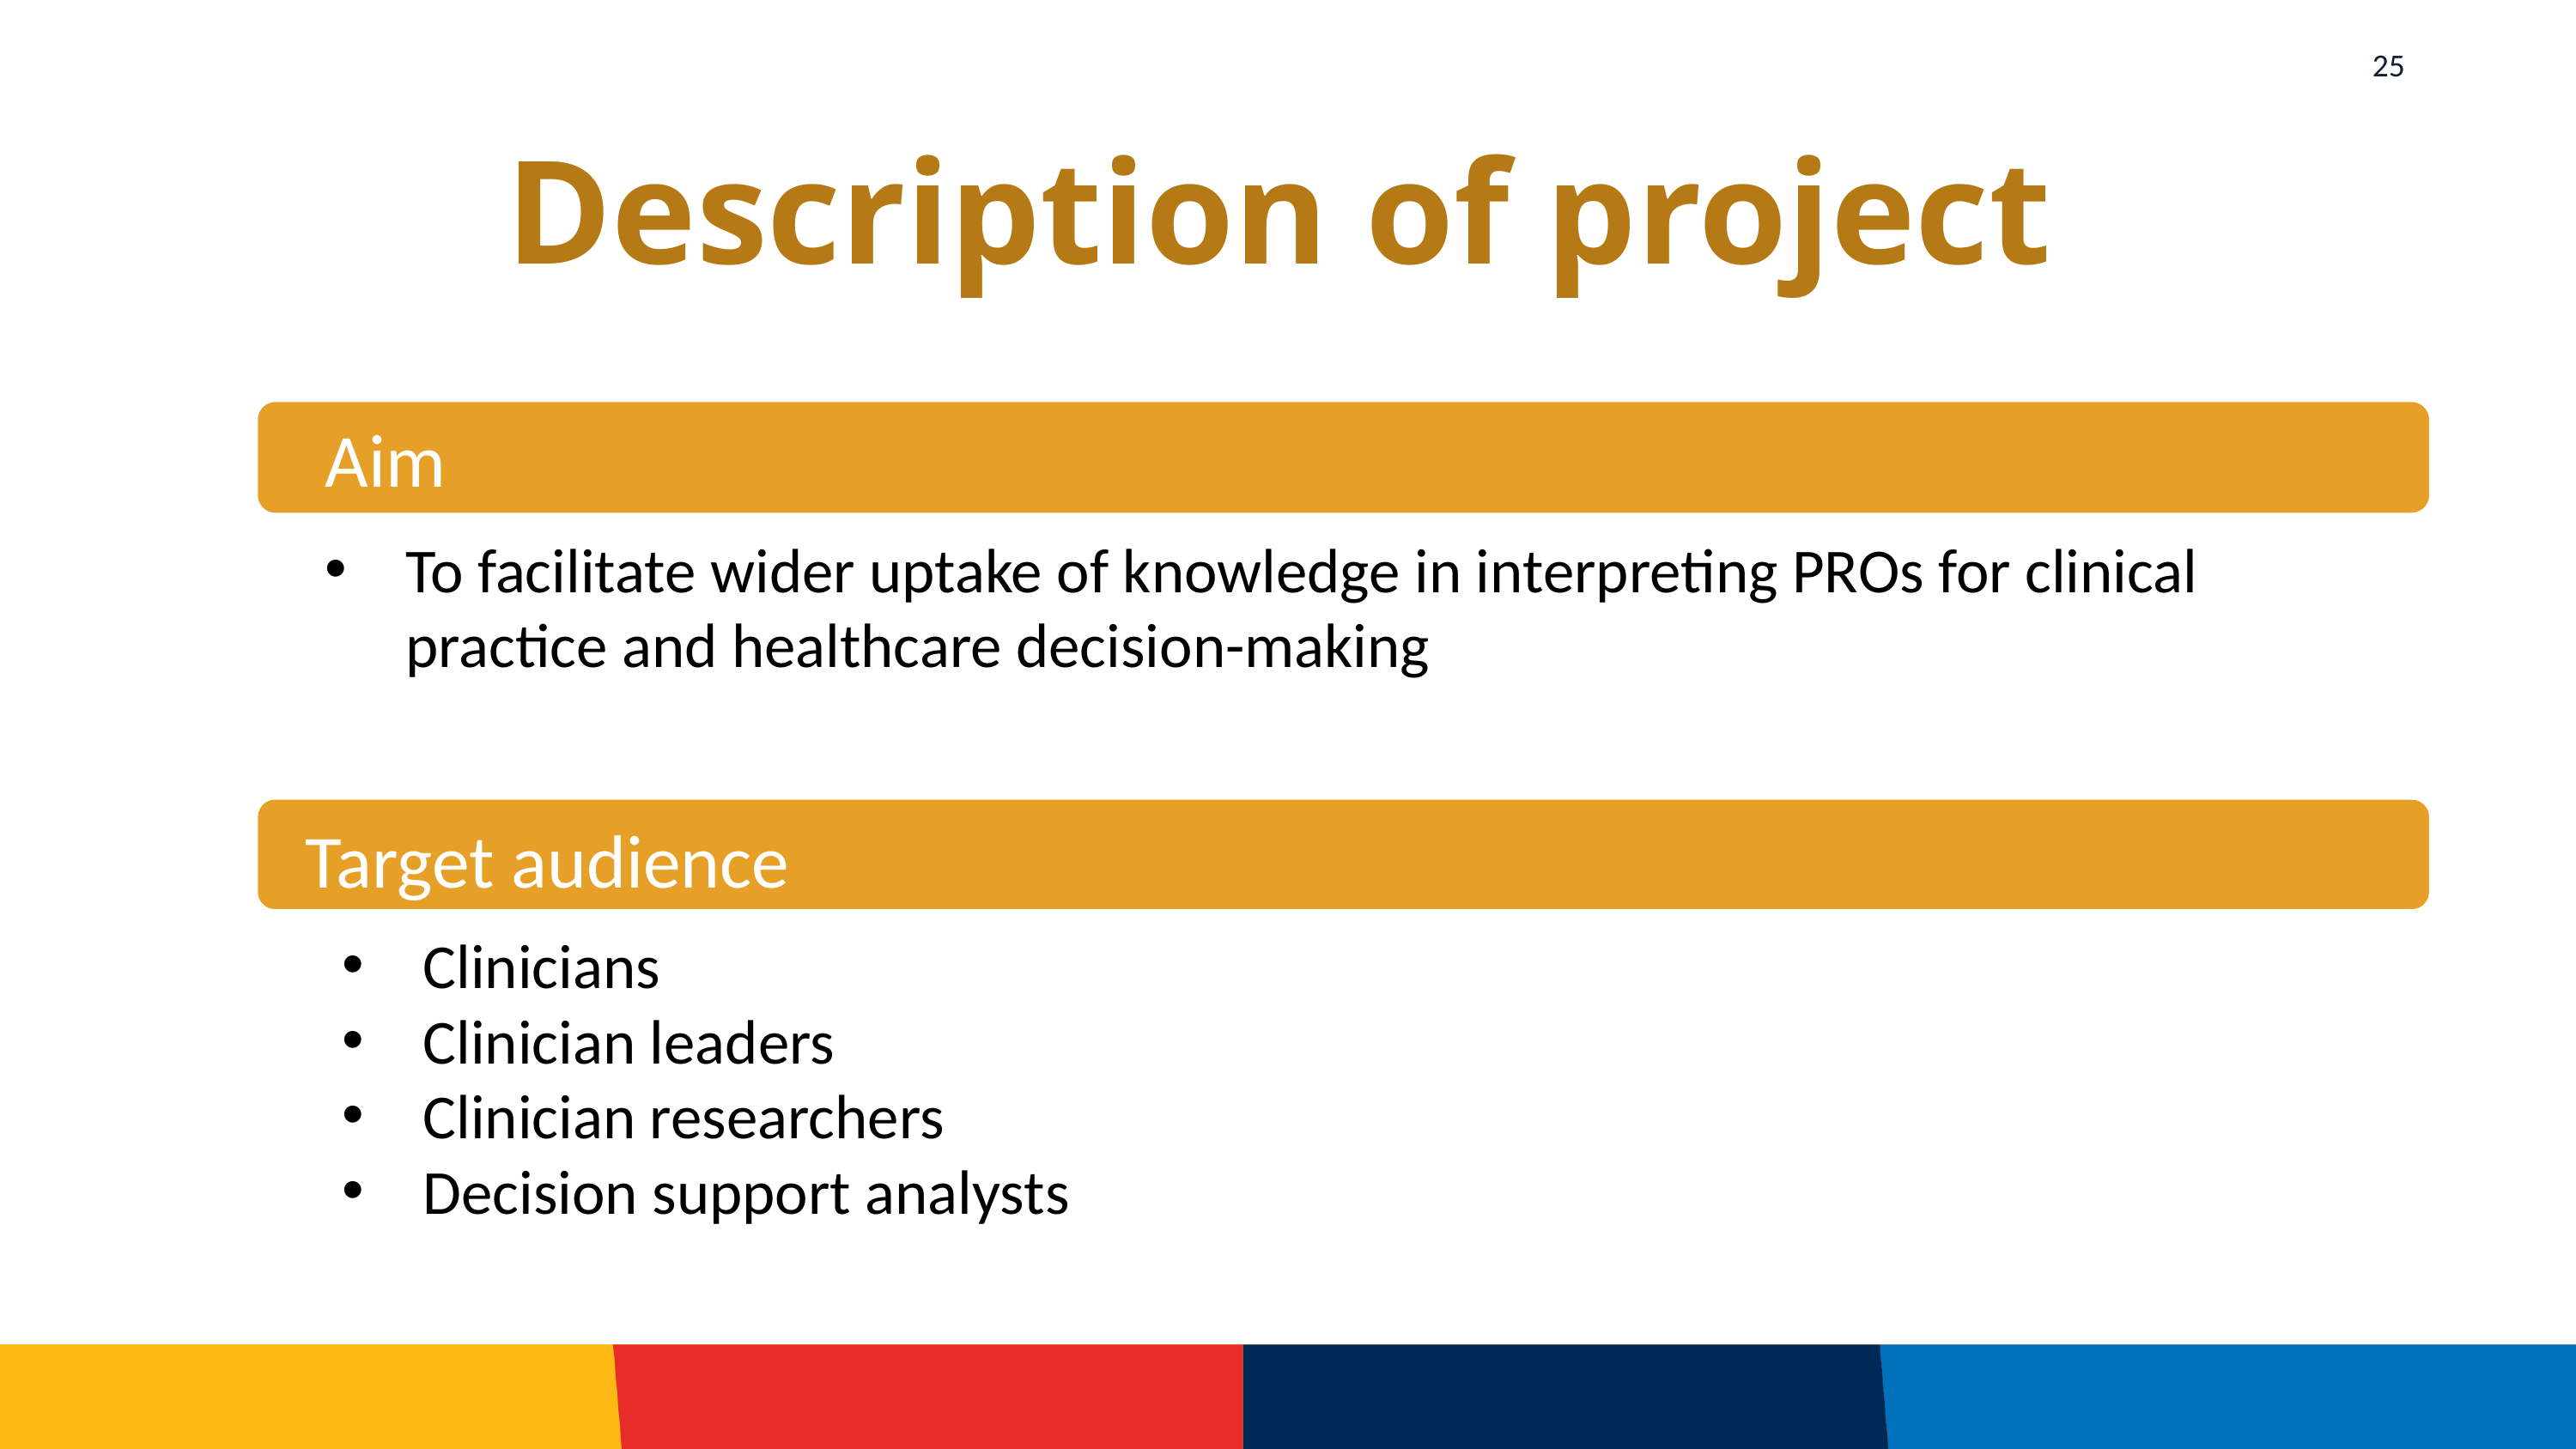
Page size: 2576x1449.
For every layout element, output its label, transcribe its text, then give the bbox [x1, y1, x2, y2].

picture [0, 0, 2576, 1449]
text_box 25 [2360, 38, 2438, 78]
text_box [255, 191, 2432, 1378]
title Description of project [144, 148, 2414, 303]
